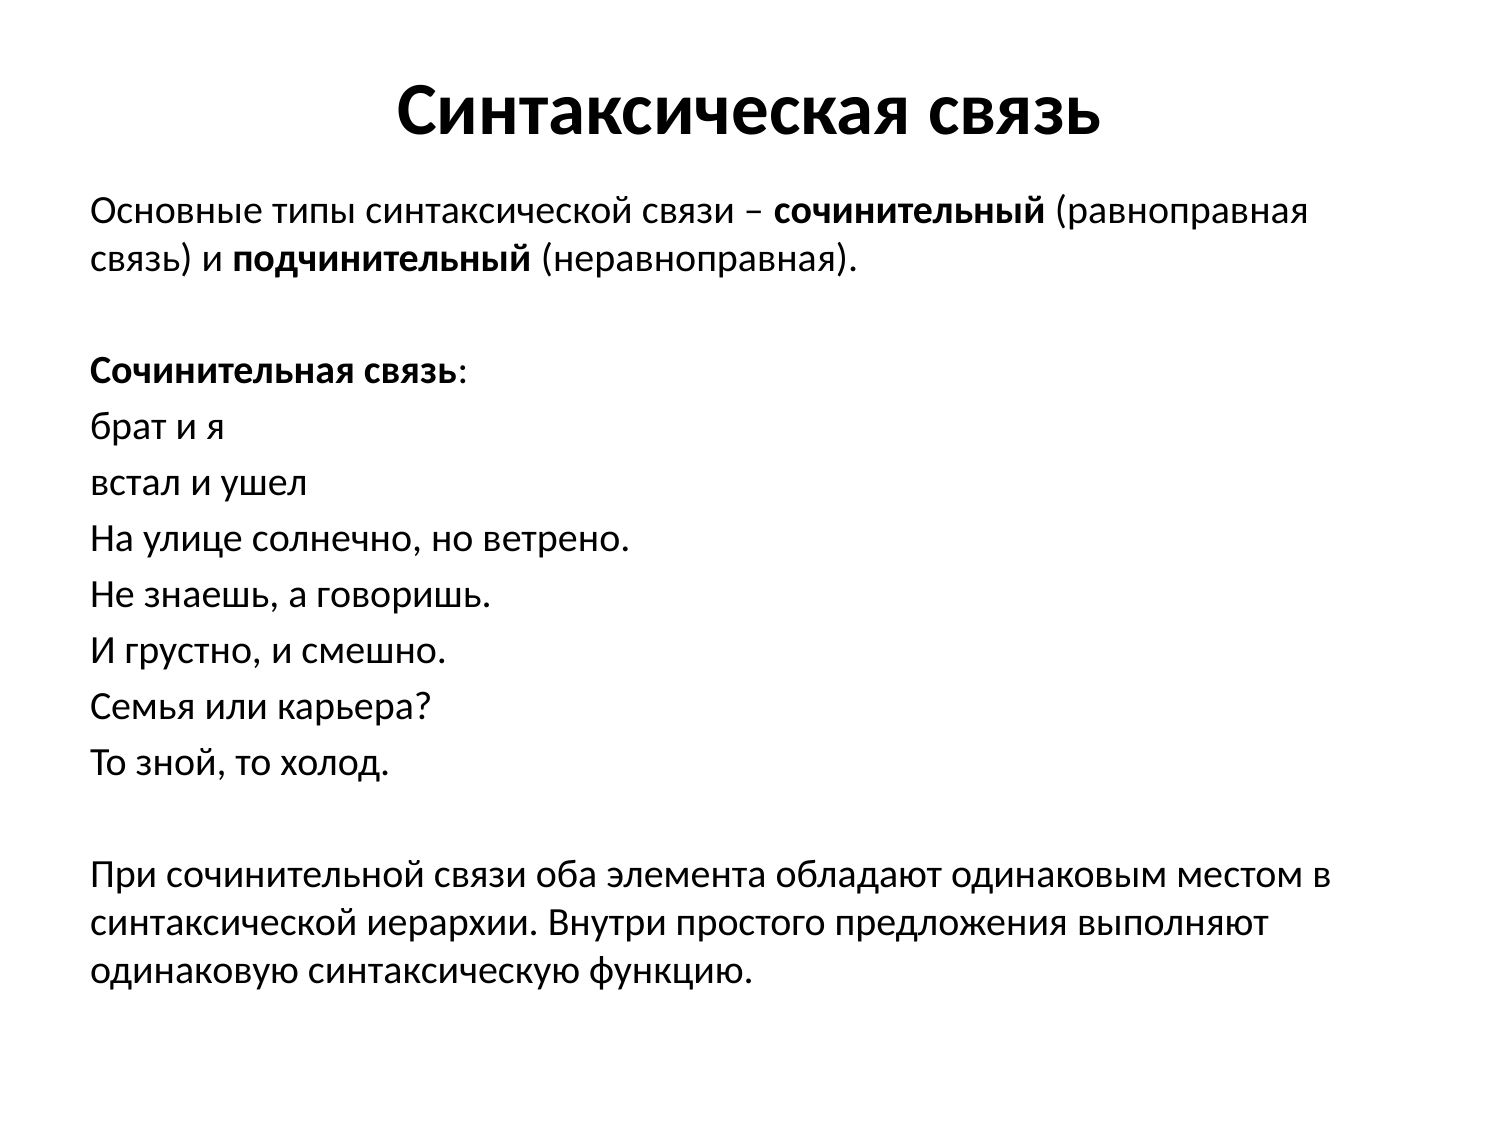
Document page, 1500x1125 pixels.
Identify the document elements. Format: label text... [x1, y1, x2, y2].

list Основные типы синтаксической связи – сочинительный (равноправная связь) и подчинительный (неравноправная). Сочинительная связь: брат и я встал и ушел На улице солнечно, но ветрено. Не знаешь, а говоришь. И грустно, и смешно. Семья или карьера? То зной, то холод. При сочинительной связи оба элемента обладают одинаковым местом в синтаксической иерархии. Внутри простого предложения выполняют одинаковую синтаксическую функцию. [75, 175, 1425, 1005]
title Синтаксическая связь [75, 45, 1425, 164]
